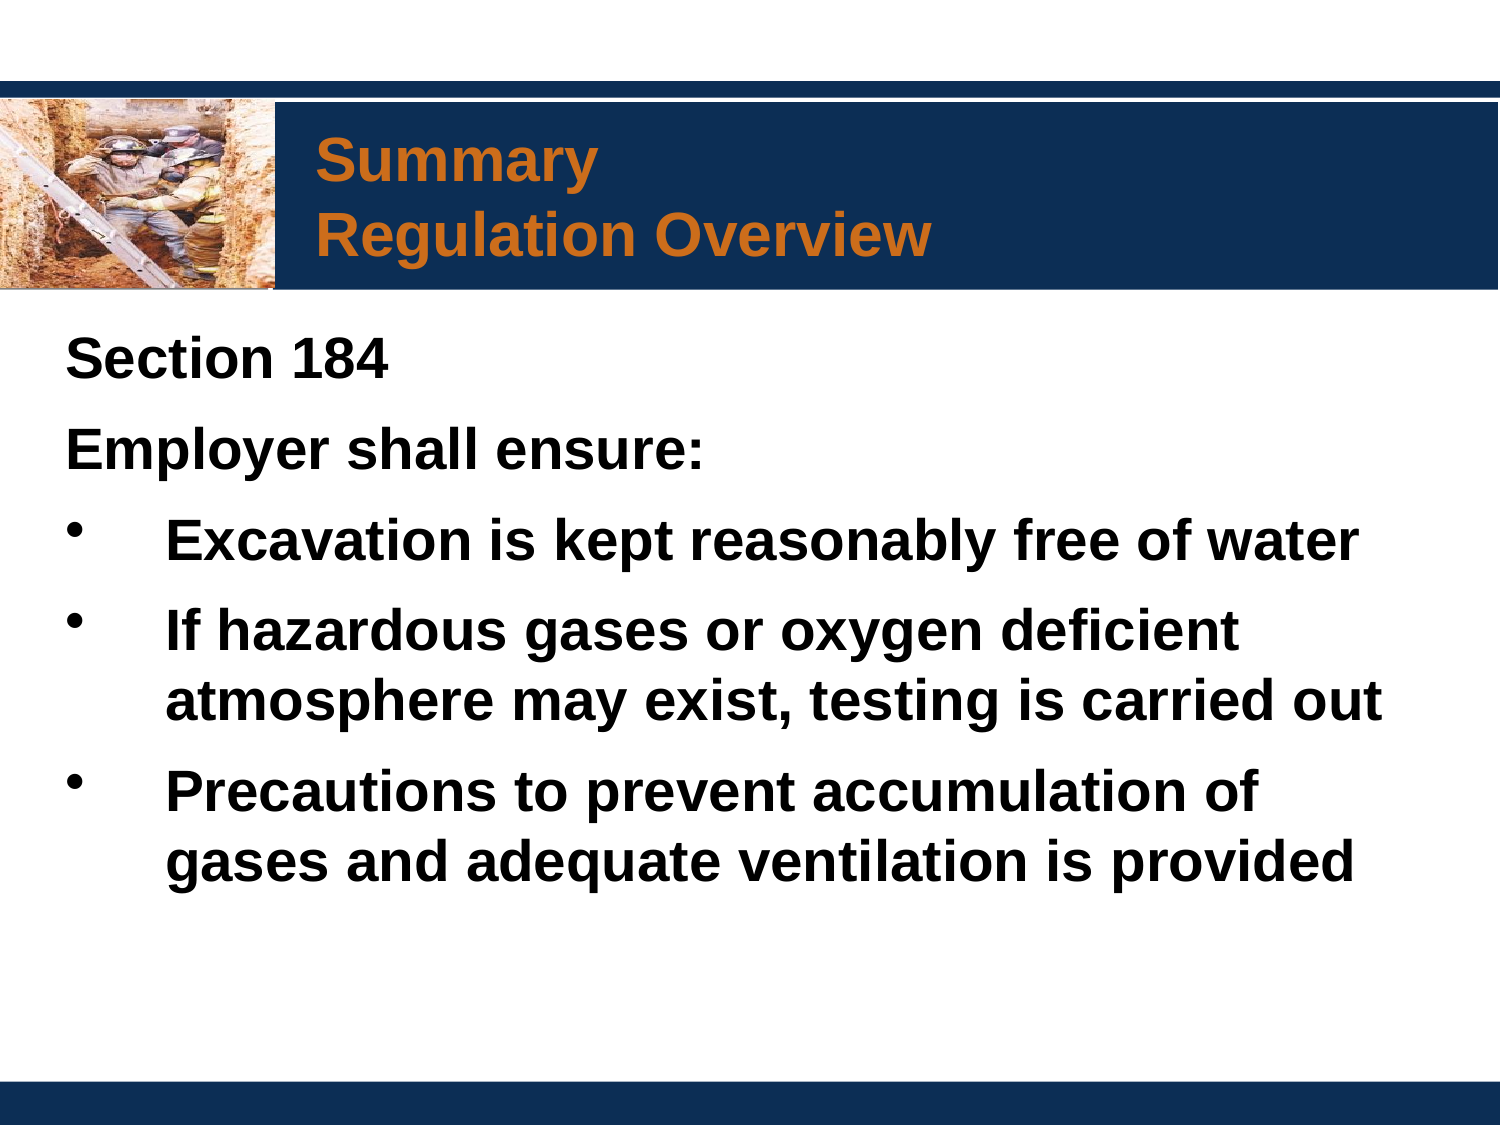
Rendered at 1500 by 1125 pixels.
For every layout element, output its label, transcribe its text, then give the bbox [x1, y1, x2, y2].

picture [0, 99, 276, 288]
title Summary Regulation Overview [300, 125, 1425, 263]
list Section 184 Employer shall ensure: Excavation is kept reasonably free of water If hazardous gases or oxygen deficient atmosphere may exist, testing is carried out Precautions to prevent accumulation of gases and adequate ventilation is provided [50, 312, 1450, 1038]
